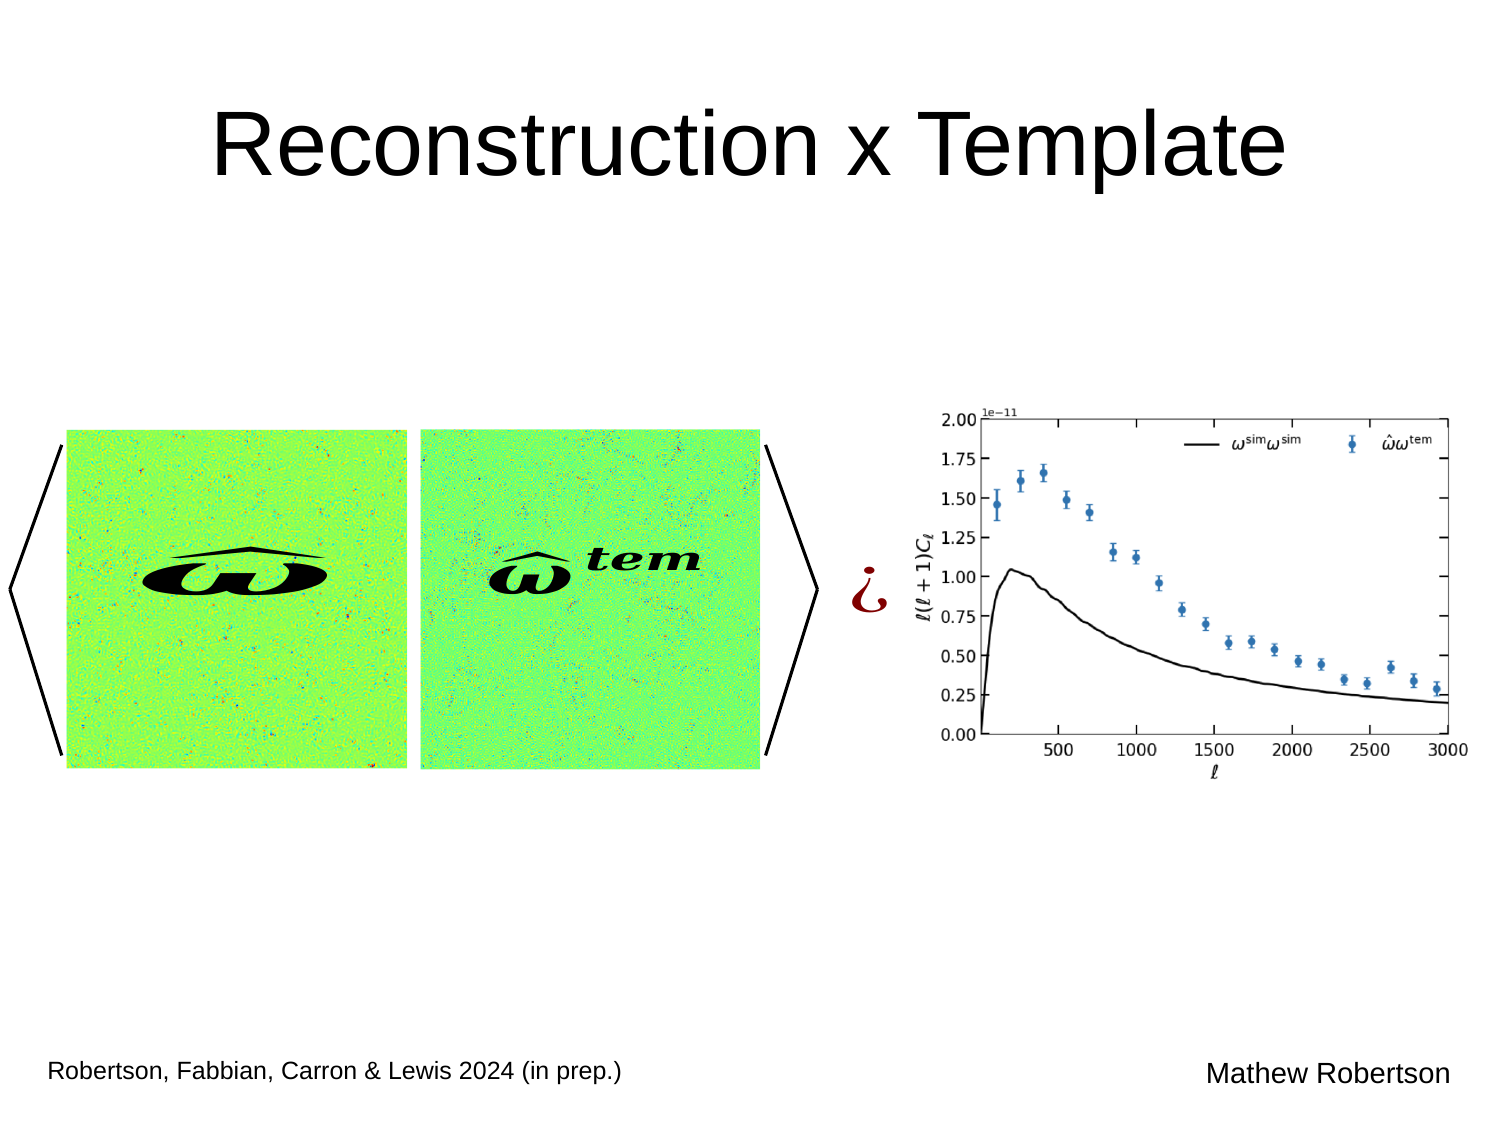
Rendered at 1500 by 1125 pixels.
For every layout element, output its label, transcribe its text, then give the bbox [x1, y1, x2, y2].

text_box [9, 588, 62, 756]
text_box Robertson, Fabbian, Carron & Lewis 2024 (in prep.) [32, 1046, 1085, 1092]
picture [891, 403, 1500, 791]
footer Mathew Robertson [1095, 1046, 1500, 1125]
title Reconstruction x Template [75, 45, 1425, 233]
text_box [765, 588, 818, 756]
picture [61, 422, 764, 772]
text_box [9, 444, 62, 588]
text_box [765, 444, 818, 588]
